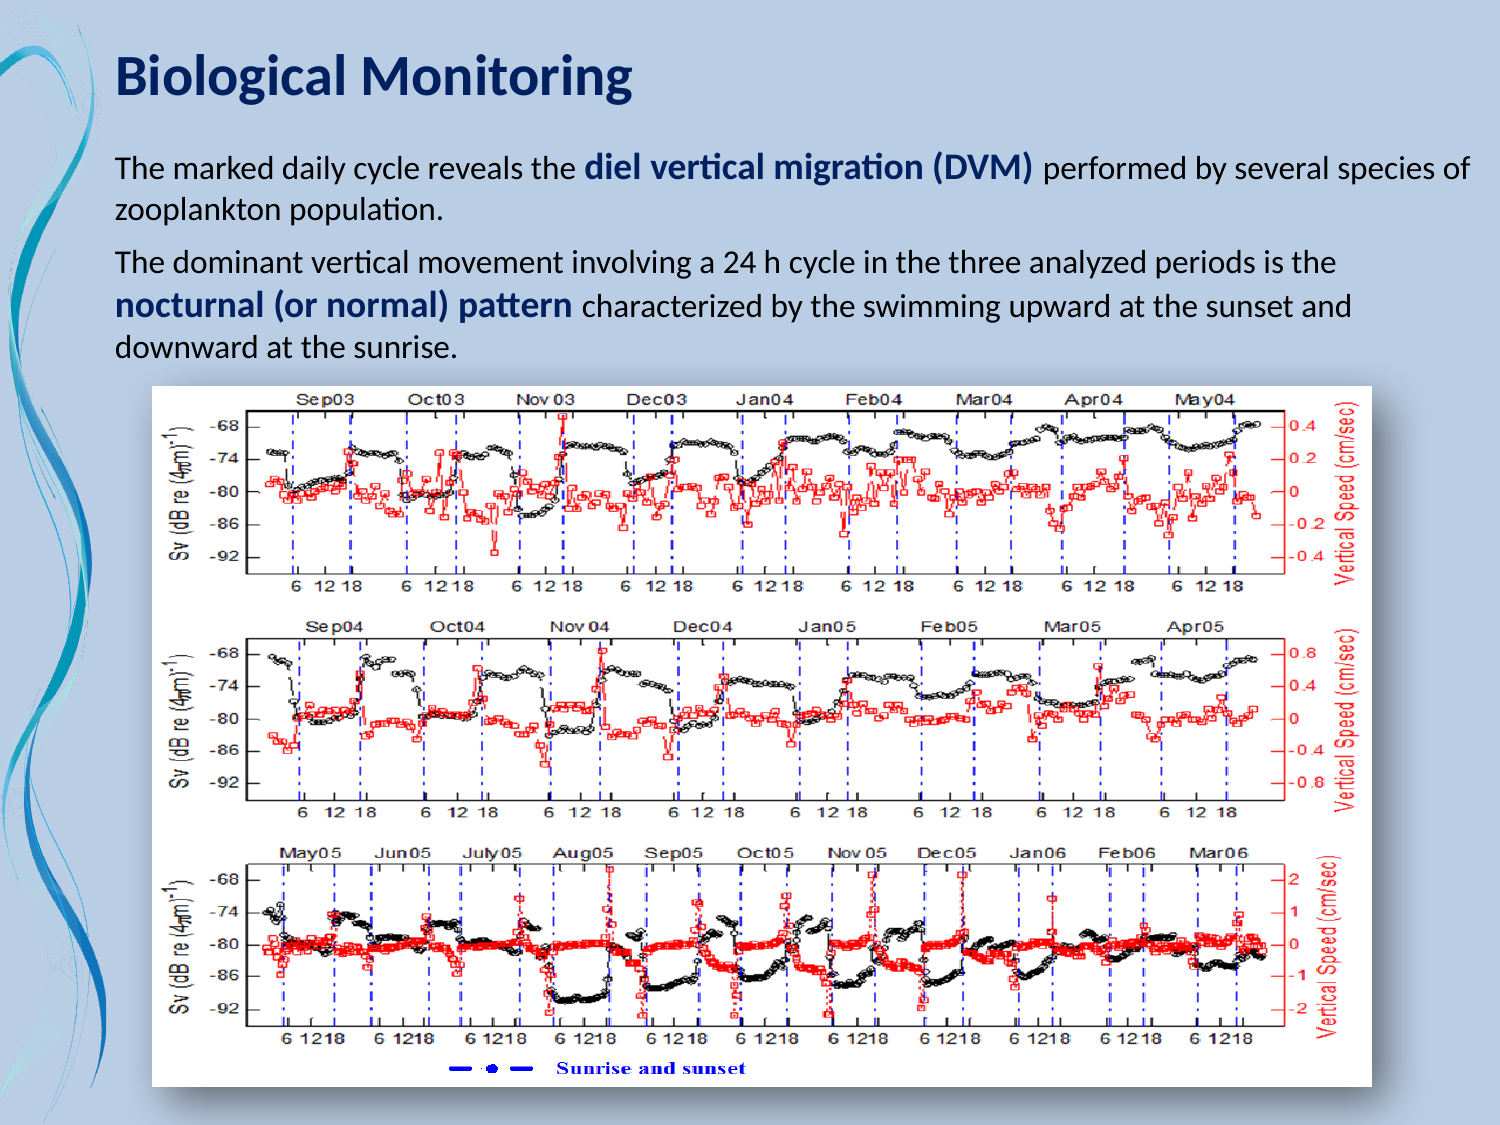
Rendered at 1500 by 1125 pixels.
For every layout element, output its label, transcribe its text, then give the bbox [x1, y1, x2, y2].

picture [152, 386, 1372, 1087]
text_box The marked daily cycle reveals the diel vertical migration (DVM) performed by several species of zooplankton population. The dominant vertical movement involving a 24 h cycle in the three analyzed periods is the nocturnal (or normal) pattern characterized by the swimming upward at the sunset and downward at the sunrise. [110, 135, 1489, 373]
text_box Biological Monitoring [110, 29, 1500, 115]
picture [0, 0, 107, 1123]
